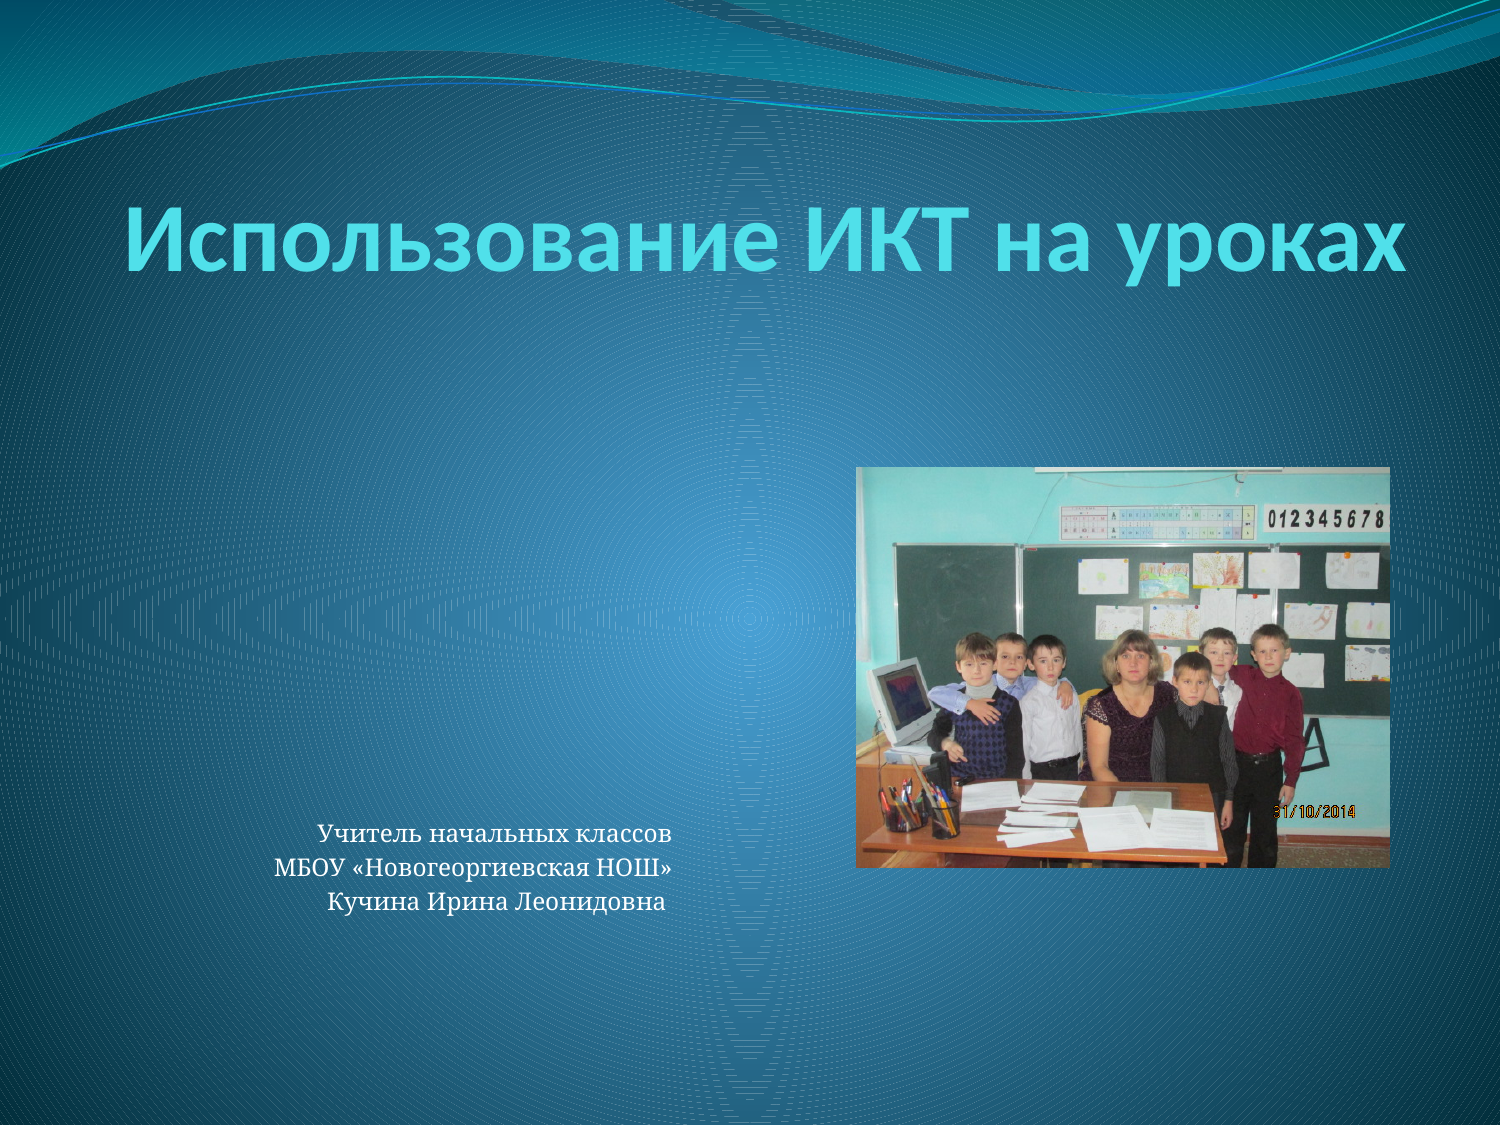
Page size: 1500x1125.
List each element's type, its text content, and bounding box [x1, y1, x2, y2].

subtitle Учитель начальных классов МБОУ «Новогеоргиевская НОШ» Кучина Ирина Леонидовна [112, 810, 680, 925]
title Использование ИКТ на уроках [112, 90, 1436, 291]
picture [856, 467, 1390, 869]
